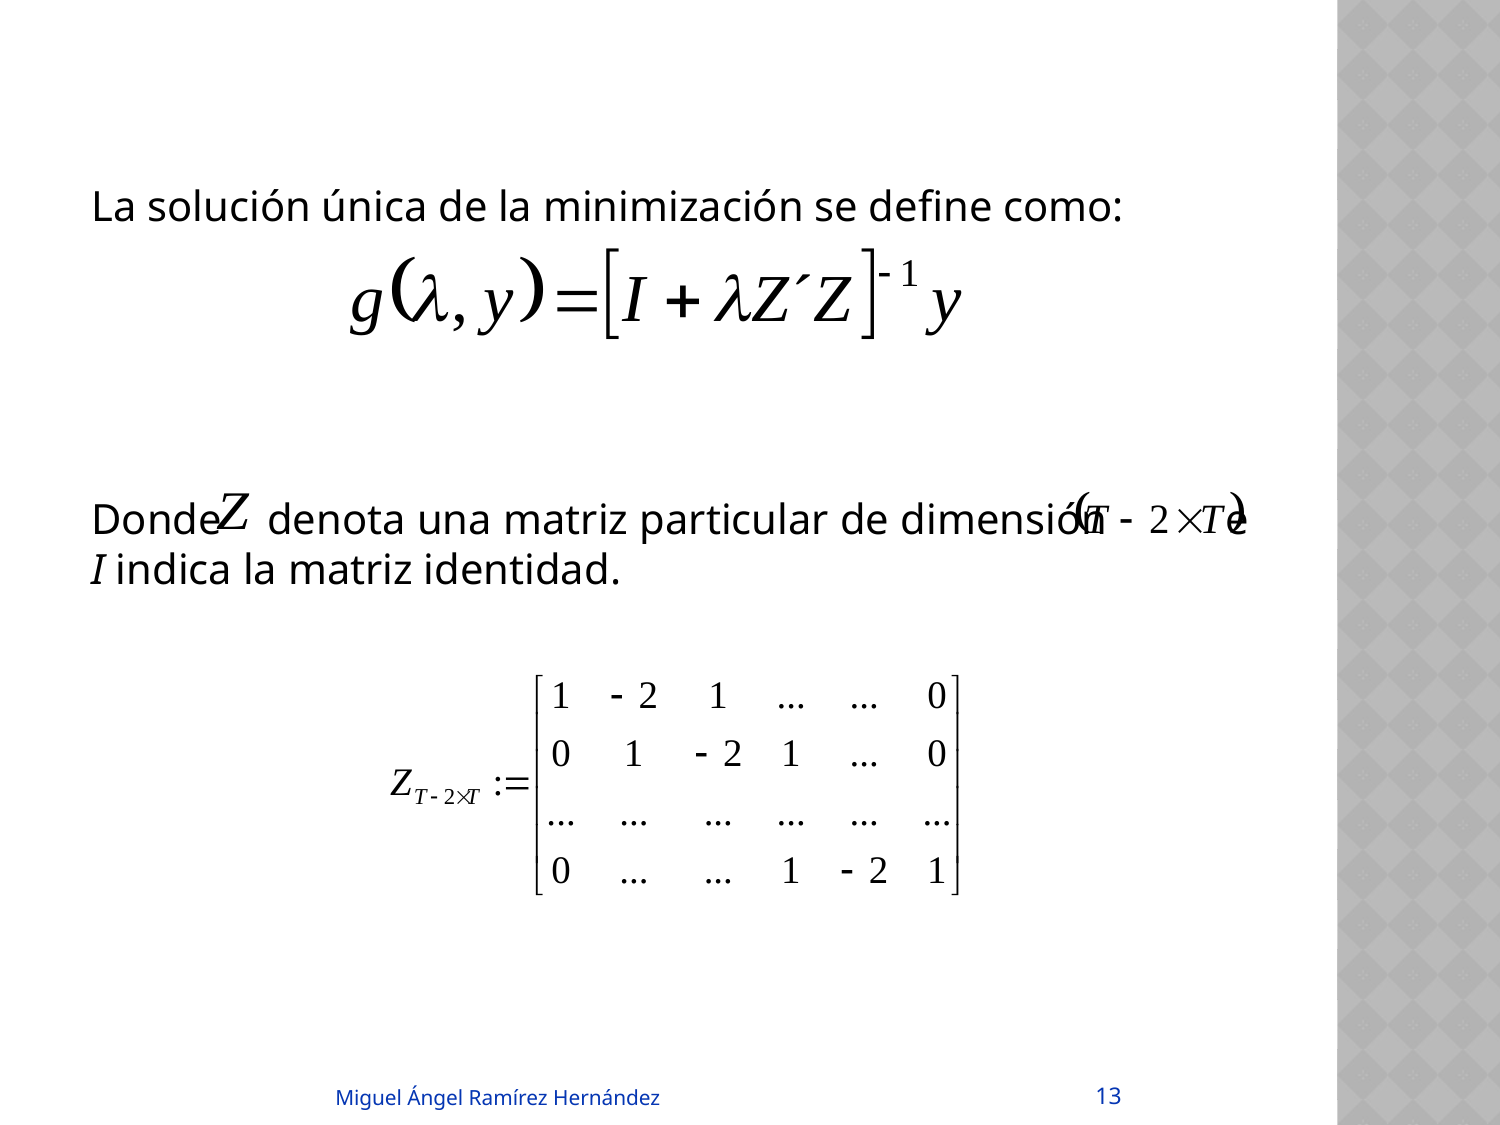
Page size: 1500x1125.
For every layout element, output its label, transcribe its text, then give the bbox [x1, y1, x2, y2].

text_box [1068, 491, 1247, 552]
footer Miguel Ángel Ramírez Hernández [75, 1075, 675, 1114]
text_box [383, 668, 975, 903]
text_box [206, 479, 267, 540]
slide_number 13 [1025, 1075, 1122, 1113]
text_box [336, 243, 974, 351]
list La solución única de la minimización se define como: Donde denota una matriz particular de dimensión e I indica la matriz identidad. [76, 172, 1265, 1125]
